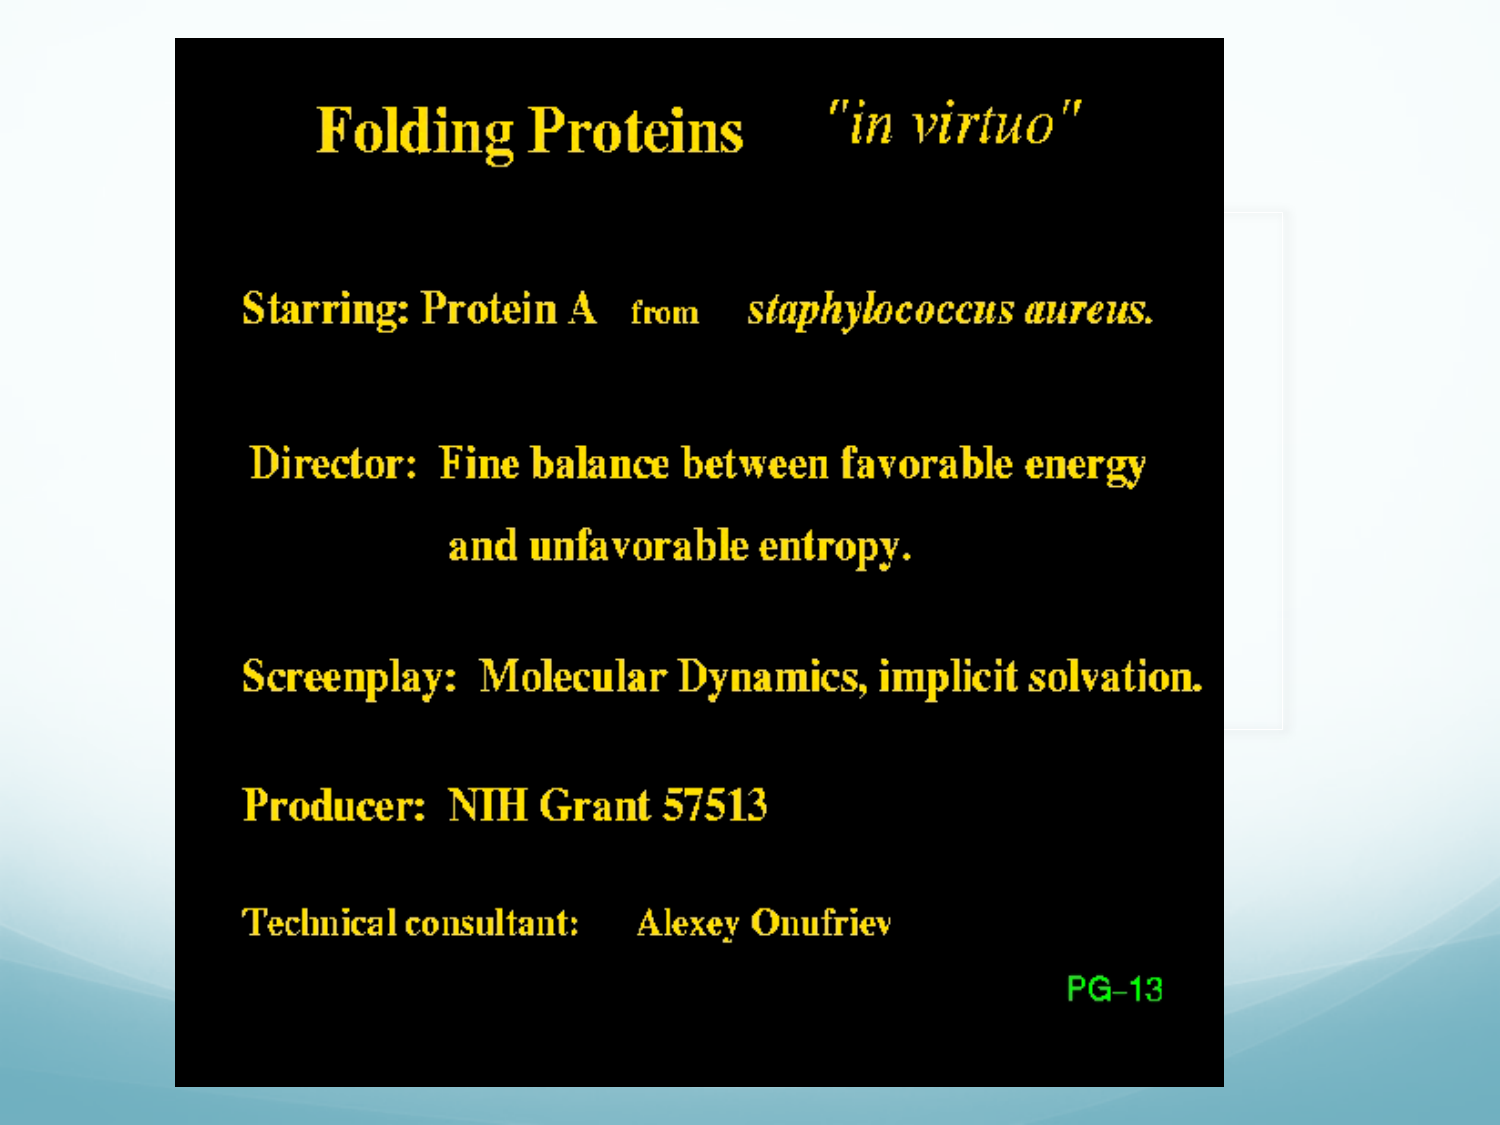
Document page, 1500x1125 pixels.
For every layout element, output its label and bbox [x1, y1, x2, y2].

text_box [174, 36, 1226, 1088]
